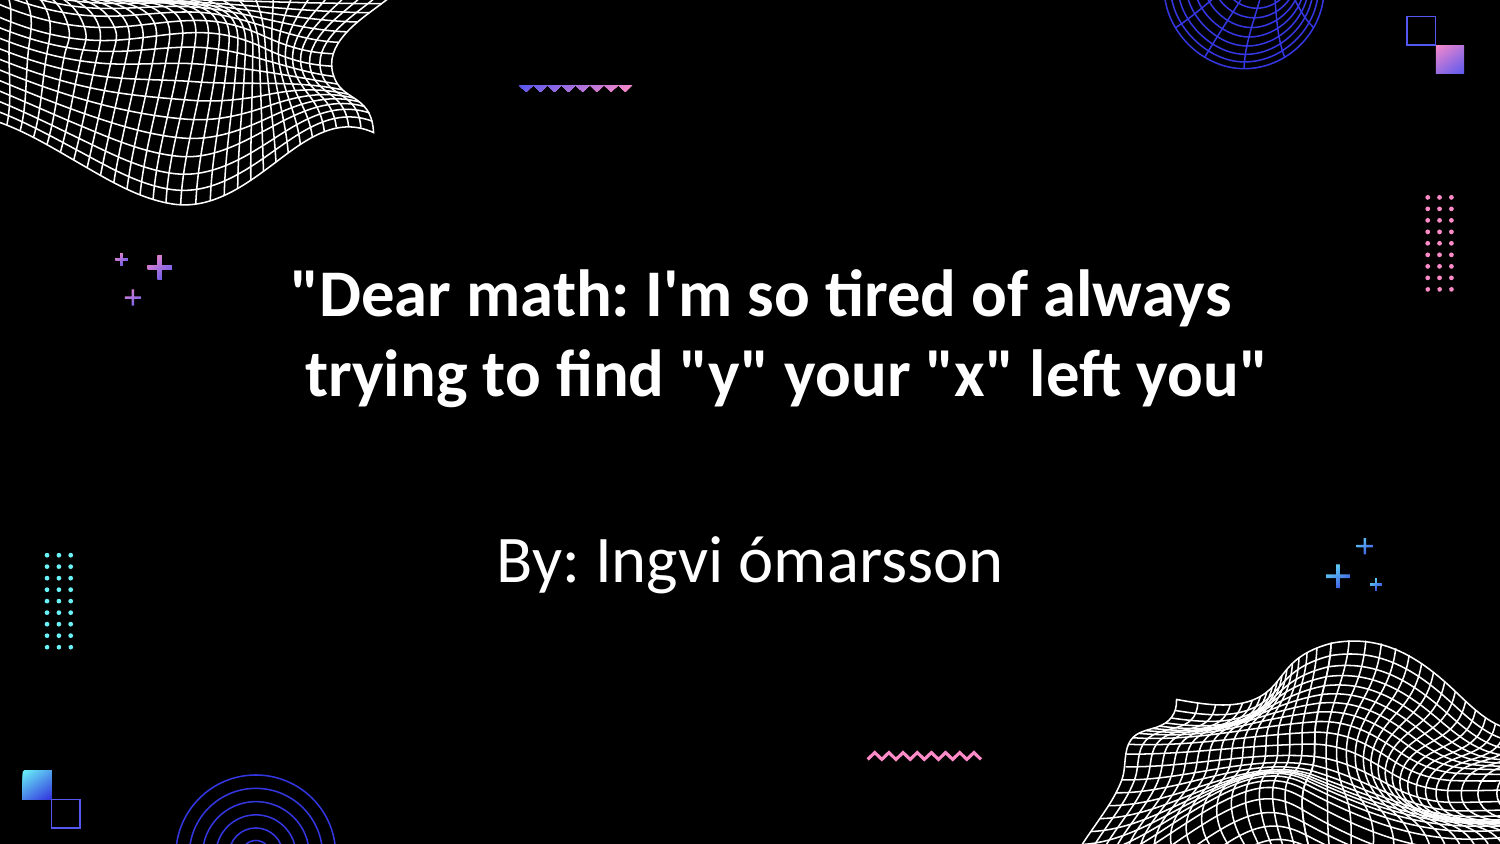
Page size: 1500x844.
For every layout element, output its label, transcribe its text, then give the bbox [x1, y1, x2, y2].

title By: Ingvi ómarsson [392, 522, 1108, 590]
subtitle "Dear math: I'm so tired of always trying to find "y" your "x" left you" [201, 189, 1299, 471]
